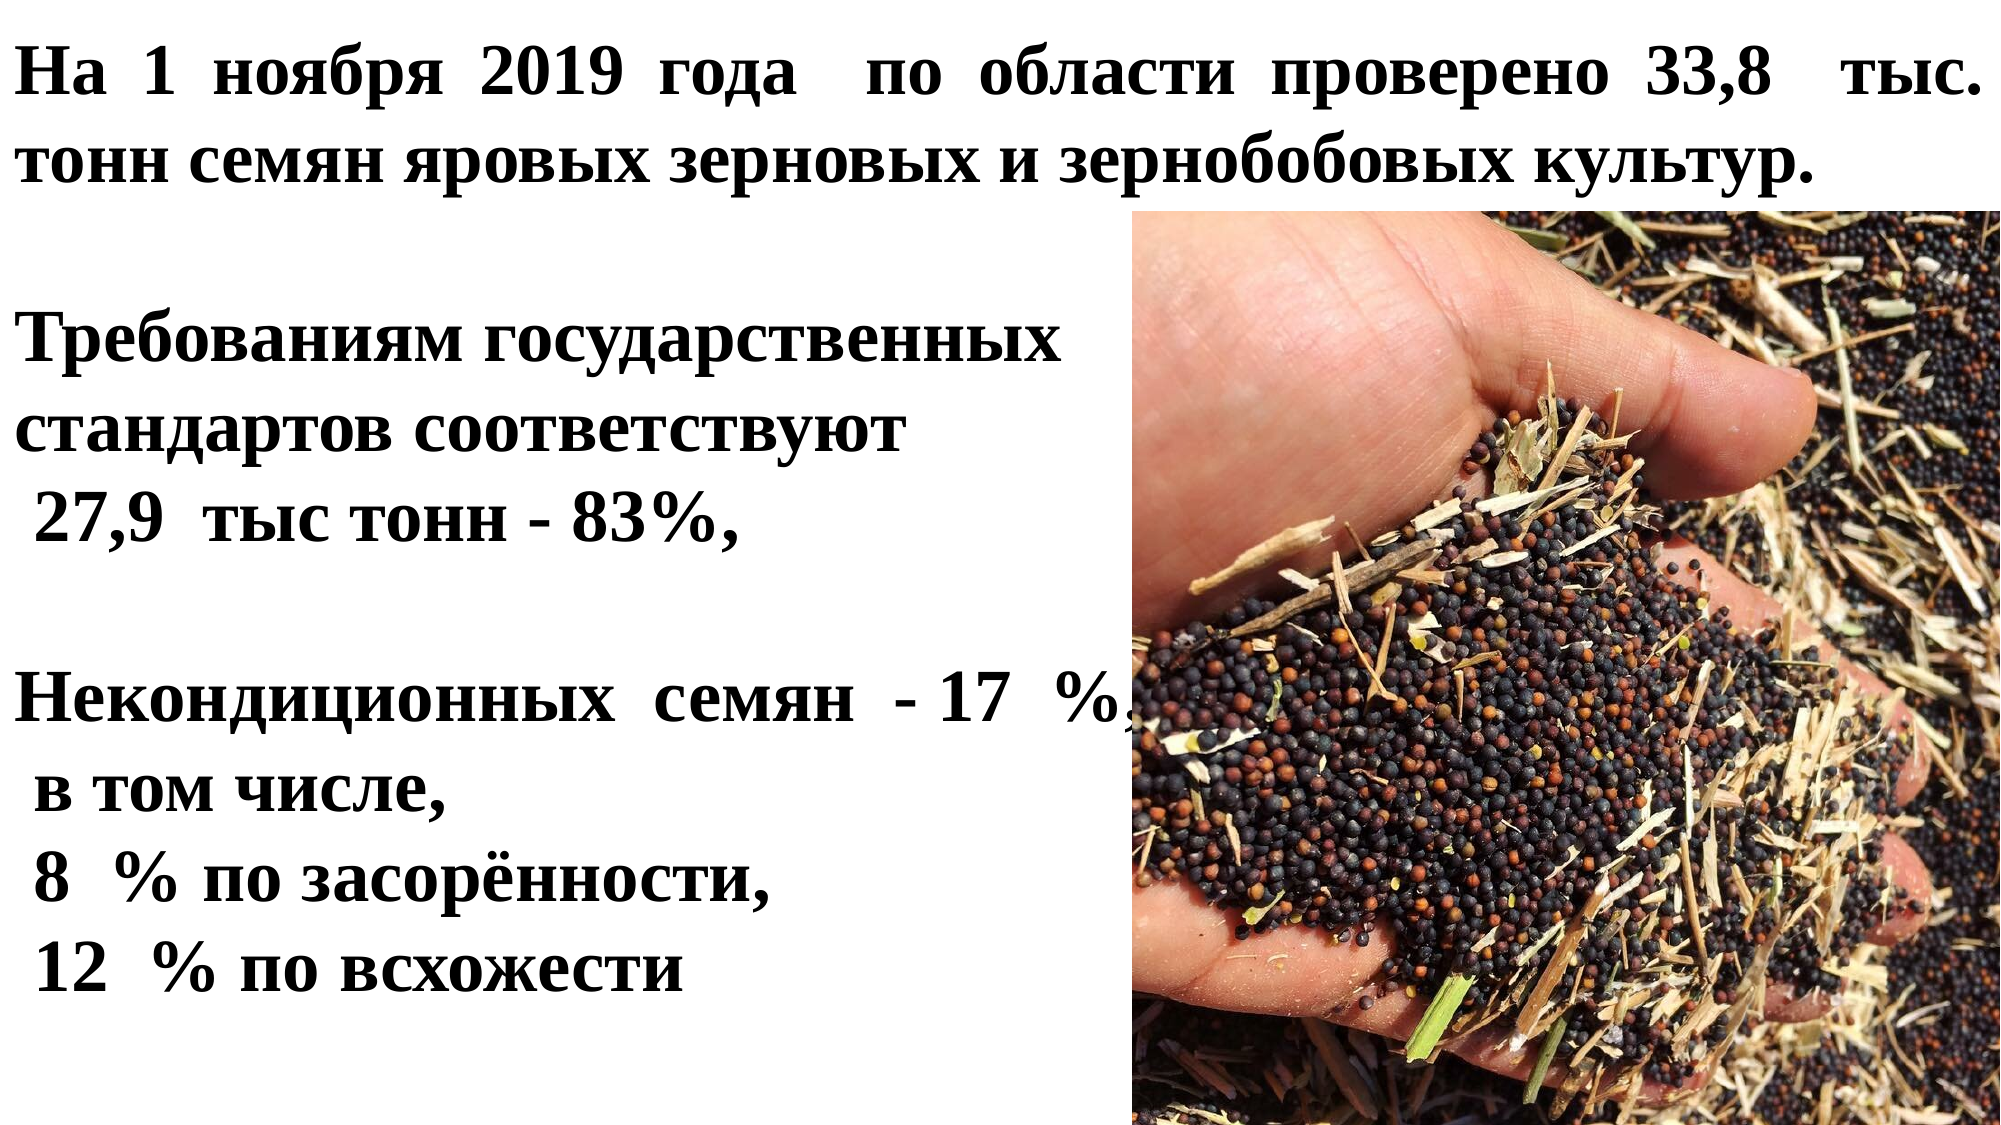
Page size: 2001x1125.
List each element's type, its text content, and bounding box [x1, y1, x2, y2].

picture [1132, 211, 2000, 1125]
text_box На 1 ноября 2019 года по области проверено 33,8 тыс. тонн семян яровых зерновых и зернобобовых культур. Требованиям государственных стандартов соответствуют 27,9 тыс тонн - 83%, Некондиционных семян - 17 %, в том числе, 8 % по засорённости, 12 % по всхожести [0, 14, 2000, 1015]
